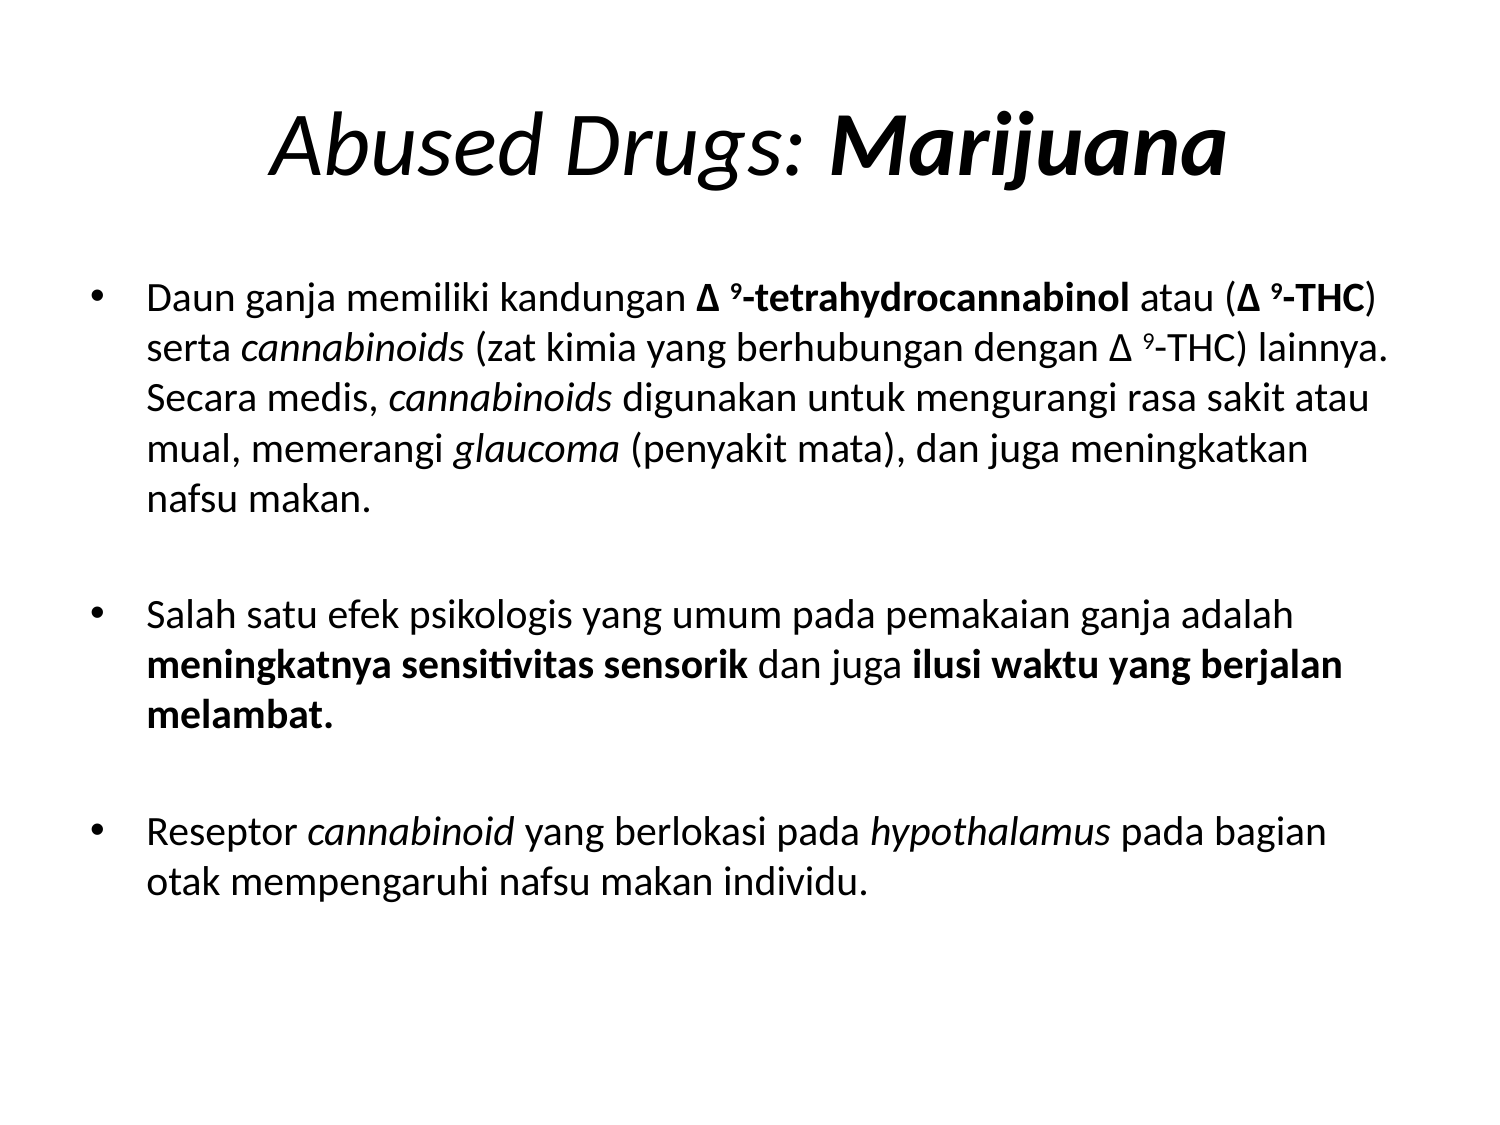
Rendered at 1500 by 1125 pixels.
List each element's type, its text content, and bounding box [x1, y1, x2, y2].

list Daun ganja memiliki kandungan Δ 9-tetrahydrocannabinol atau (Δ 9-THC) serta cannabinoids (zat kimia yang berhubungan dengan Δ 9-THC) lainnya. Secara medis, cannabinoids digunakan untuk mengurangi rasa sakit atau mual, memerangi glaucoma (penyakit mata), dan juga meningkatkan nafsu makan. Salah satu efek psikologis yang umum pada pemakaian ganja adalah meningkatnya sensitivitas sensorik dan juga ilusi waktu yang berjalan melambat. Reseptor cannabinoid yang berlokasi pada hypothalamus pada bagian otak mempengaruhi nafsu makan individu. [75, 262, 1425, 1005]
title Abused Drugs: Marijuana [75, 45, 1425, 233]
